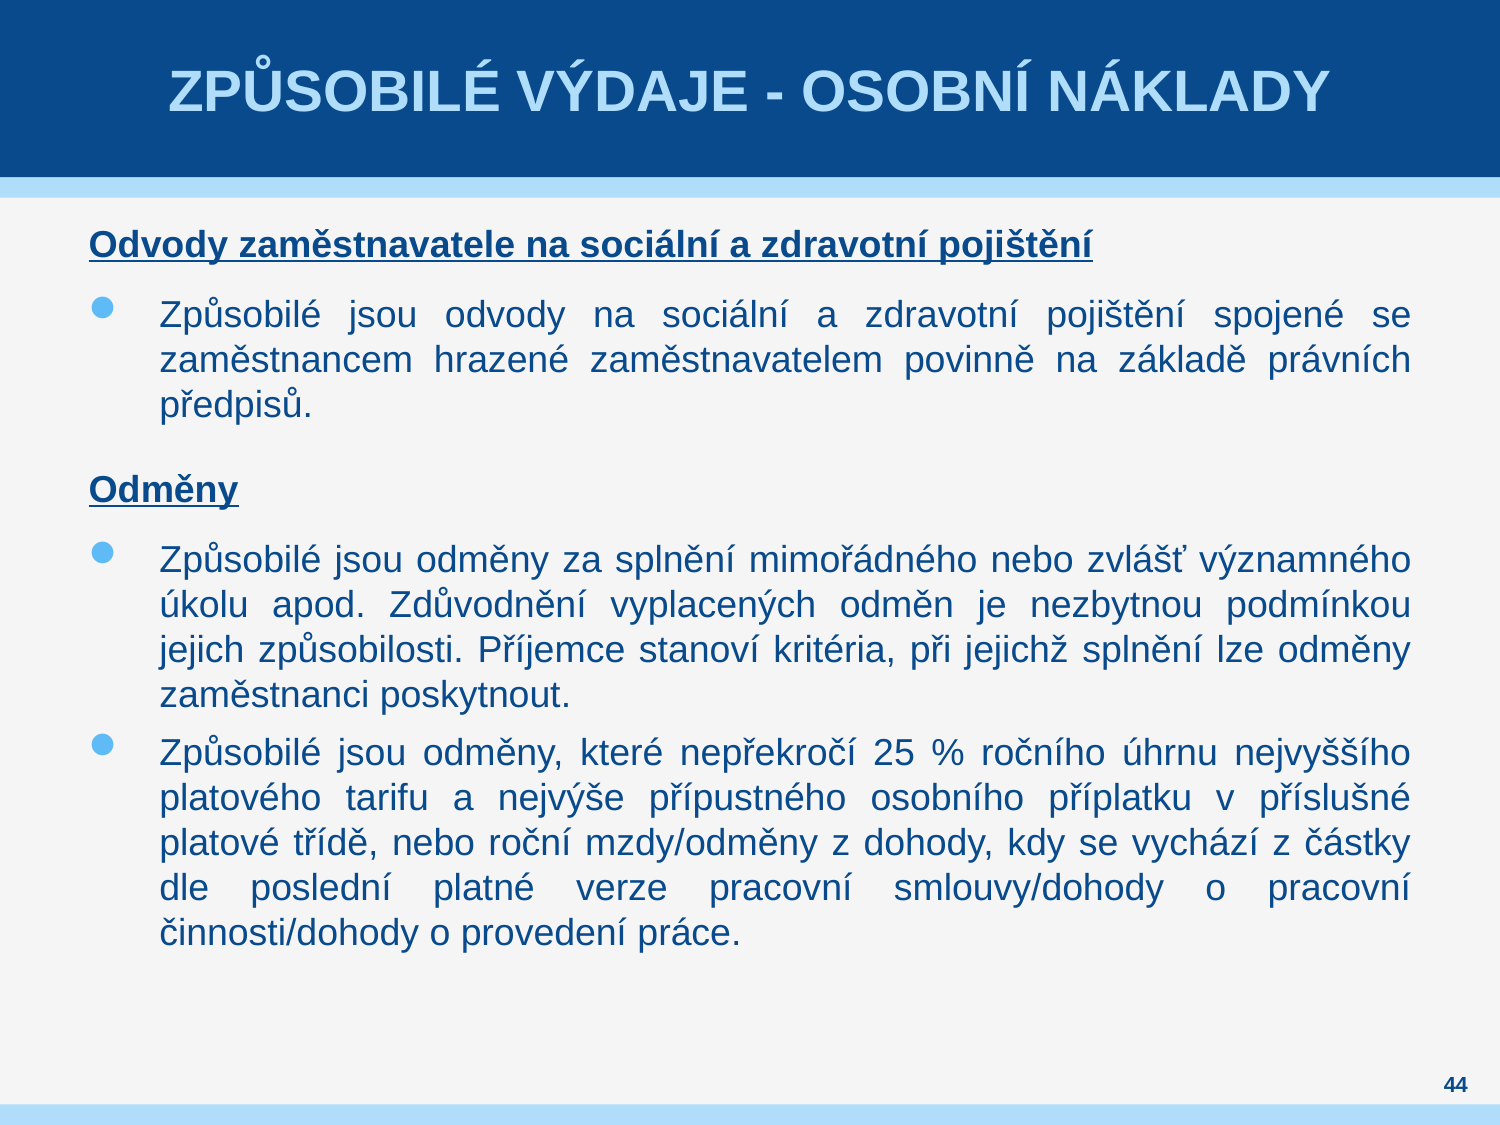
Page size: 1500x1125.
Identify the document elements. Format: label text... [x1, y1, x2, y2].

slide_number 44 [1417, 1068, 1495, 1099]
list Odvody zaměstnavatele na sociální a zdravotní pojištění Způsobilé jsou odvody na sociální a zdravotní pojištění spojené se zaměstnancem hrazené zaměstnavatelem povinně na základě právních předpisů. Odměny Způsobilé jsou odměny za splnění mimořádného nebo zvlášť významného úkolu apod. Zdůvodnění vyplacených odměn je nezbytnou podmínkou jejich způsobilosti. Příjemce stanoví kritéria, při jejichž splnění lze odměny zaměstnanci poskytnout. Způsobilé jsou odměny, které nepřekročí 25 % ročního úhrnu nejvyššího platového tarifu a nejvýše přípustného osobního příplatku v příslušné platové třídě, nebo roční mzdy/odměny z dohody, kdy se vychází z částky dle poslední platné verze pracovní smlouvy/dohody o pracovní činnosti/dohody o provedení práce. [88, 219, 1412, 1004]
title Způsobilé výdaje - osobní náklady [59, 0, 1441, 178]
